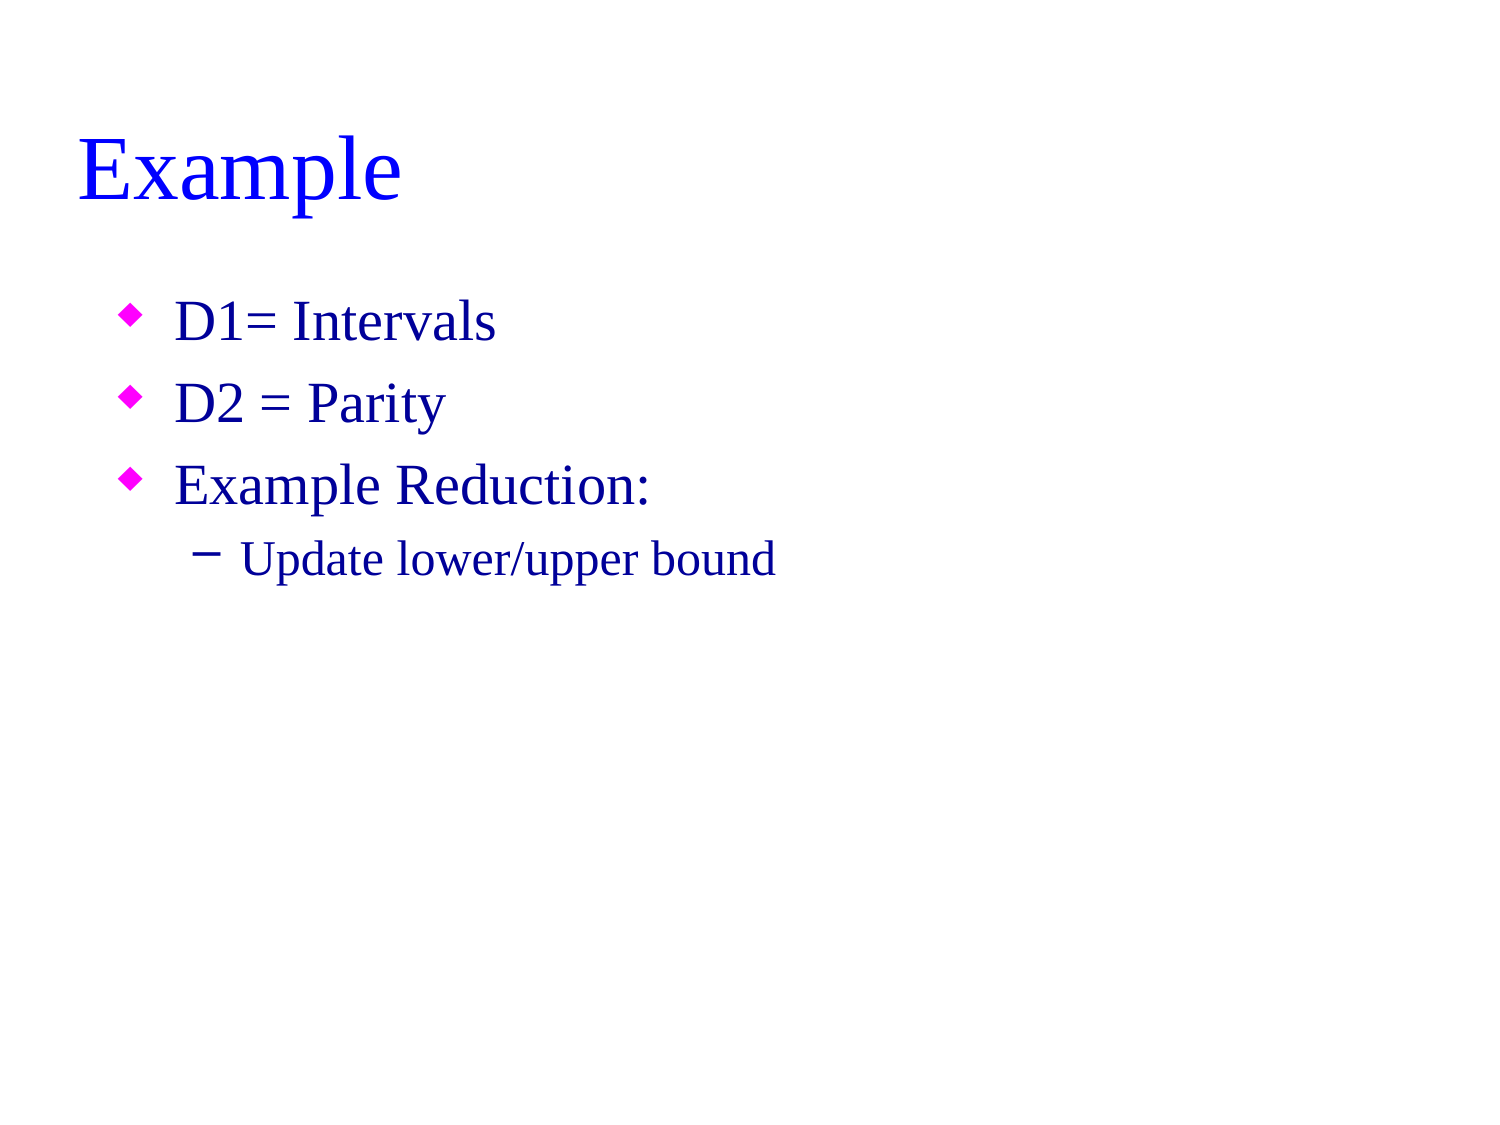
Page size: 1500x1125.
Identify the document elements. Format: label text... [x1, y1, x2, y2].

list D1= Intervals D2 = Parity Example Reduction: Update lower/upper bound [102, 274, 1371, 1081]
title Example [62, 43, 1338, 226]
